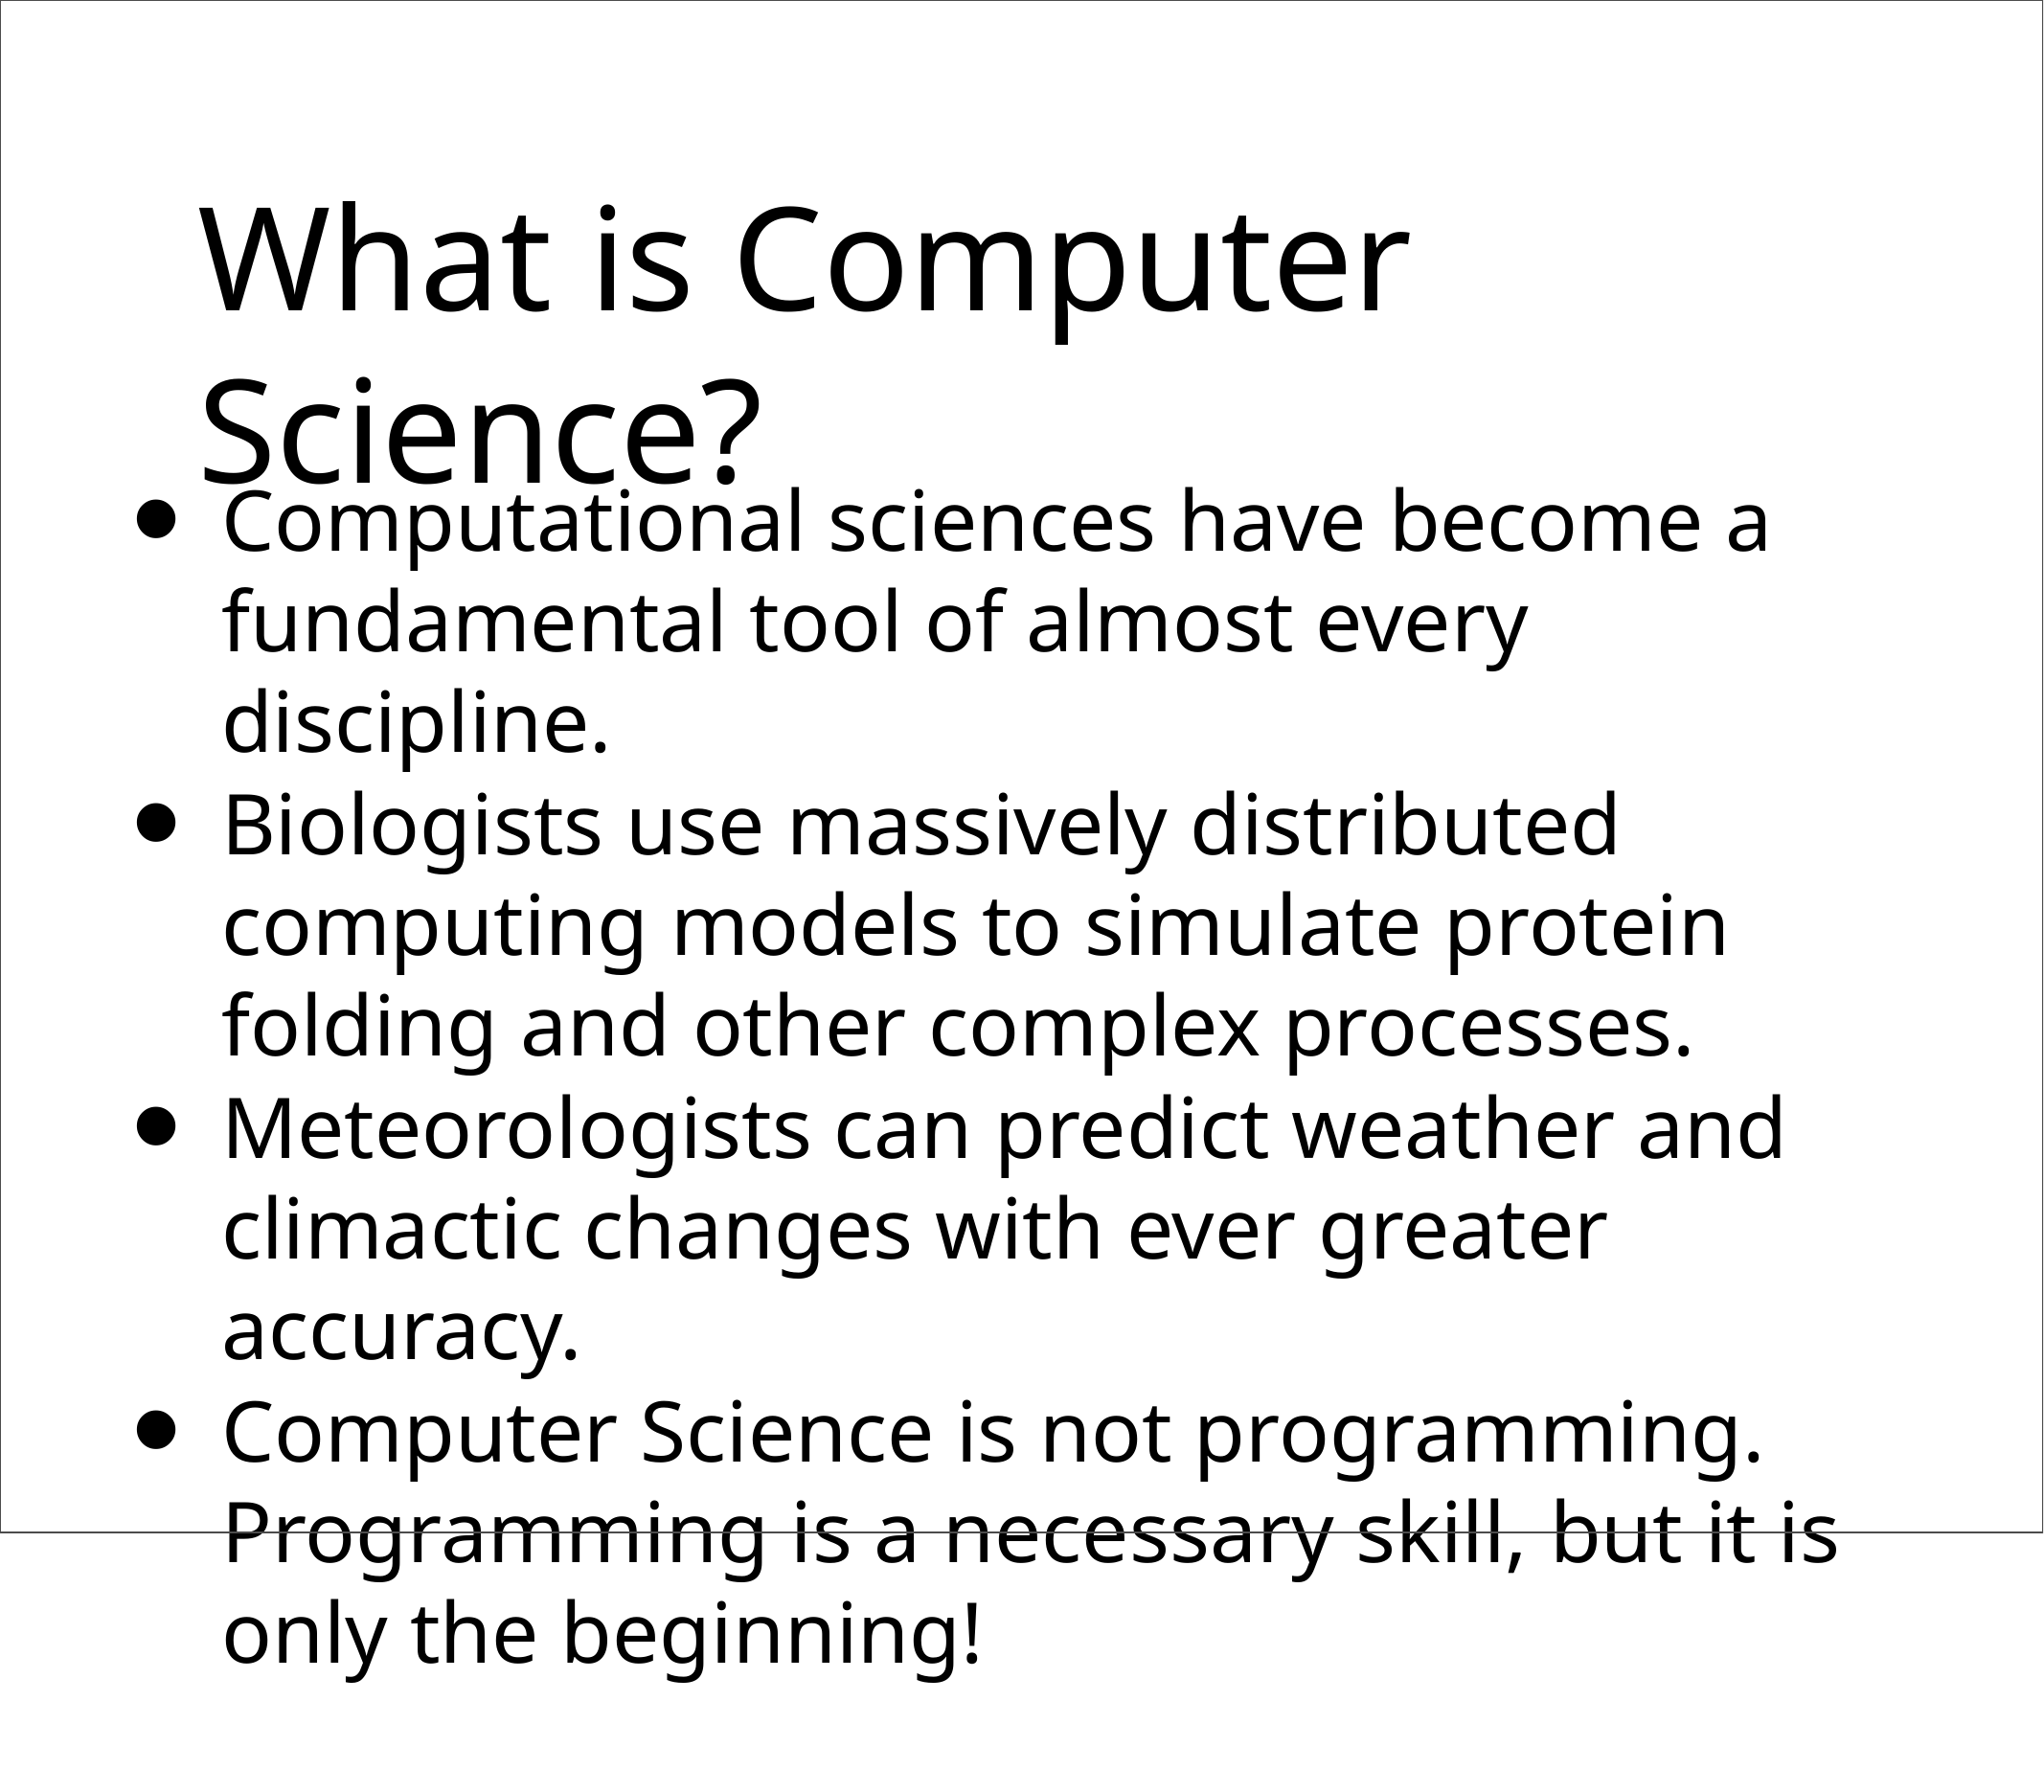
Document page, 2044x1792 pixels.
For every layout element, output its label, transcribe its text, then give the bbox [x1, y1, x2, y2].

text_box [0, 0, 2044, 1532]
text_box Computational sciences have become a fundamental tool of almost every discipline. Biologists use massively distributed computing models to simulate protein folding and other complex processes. Meteorologists can predict weather and climactic changes with ever greater accuracy. Computer Science is not programming. Programming is a necessary skill, but it is only the beginning! [125, 1532, 1919, 1680]
